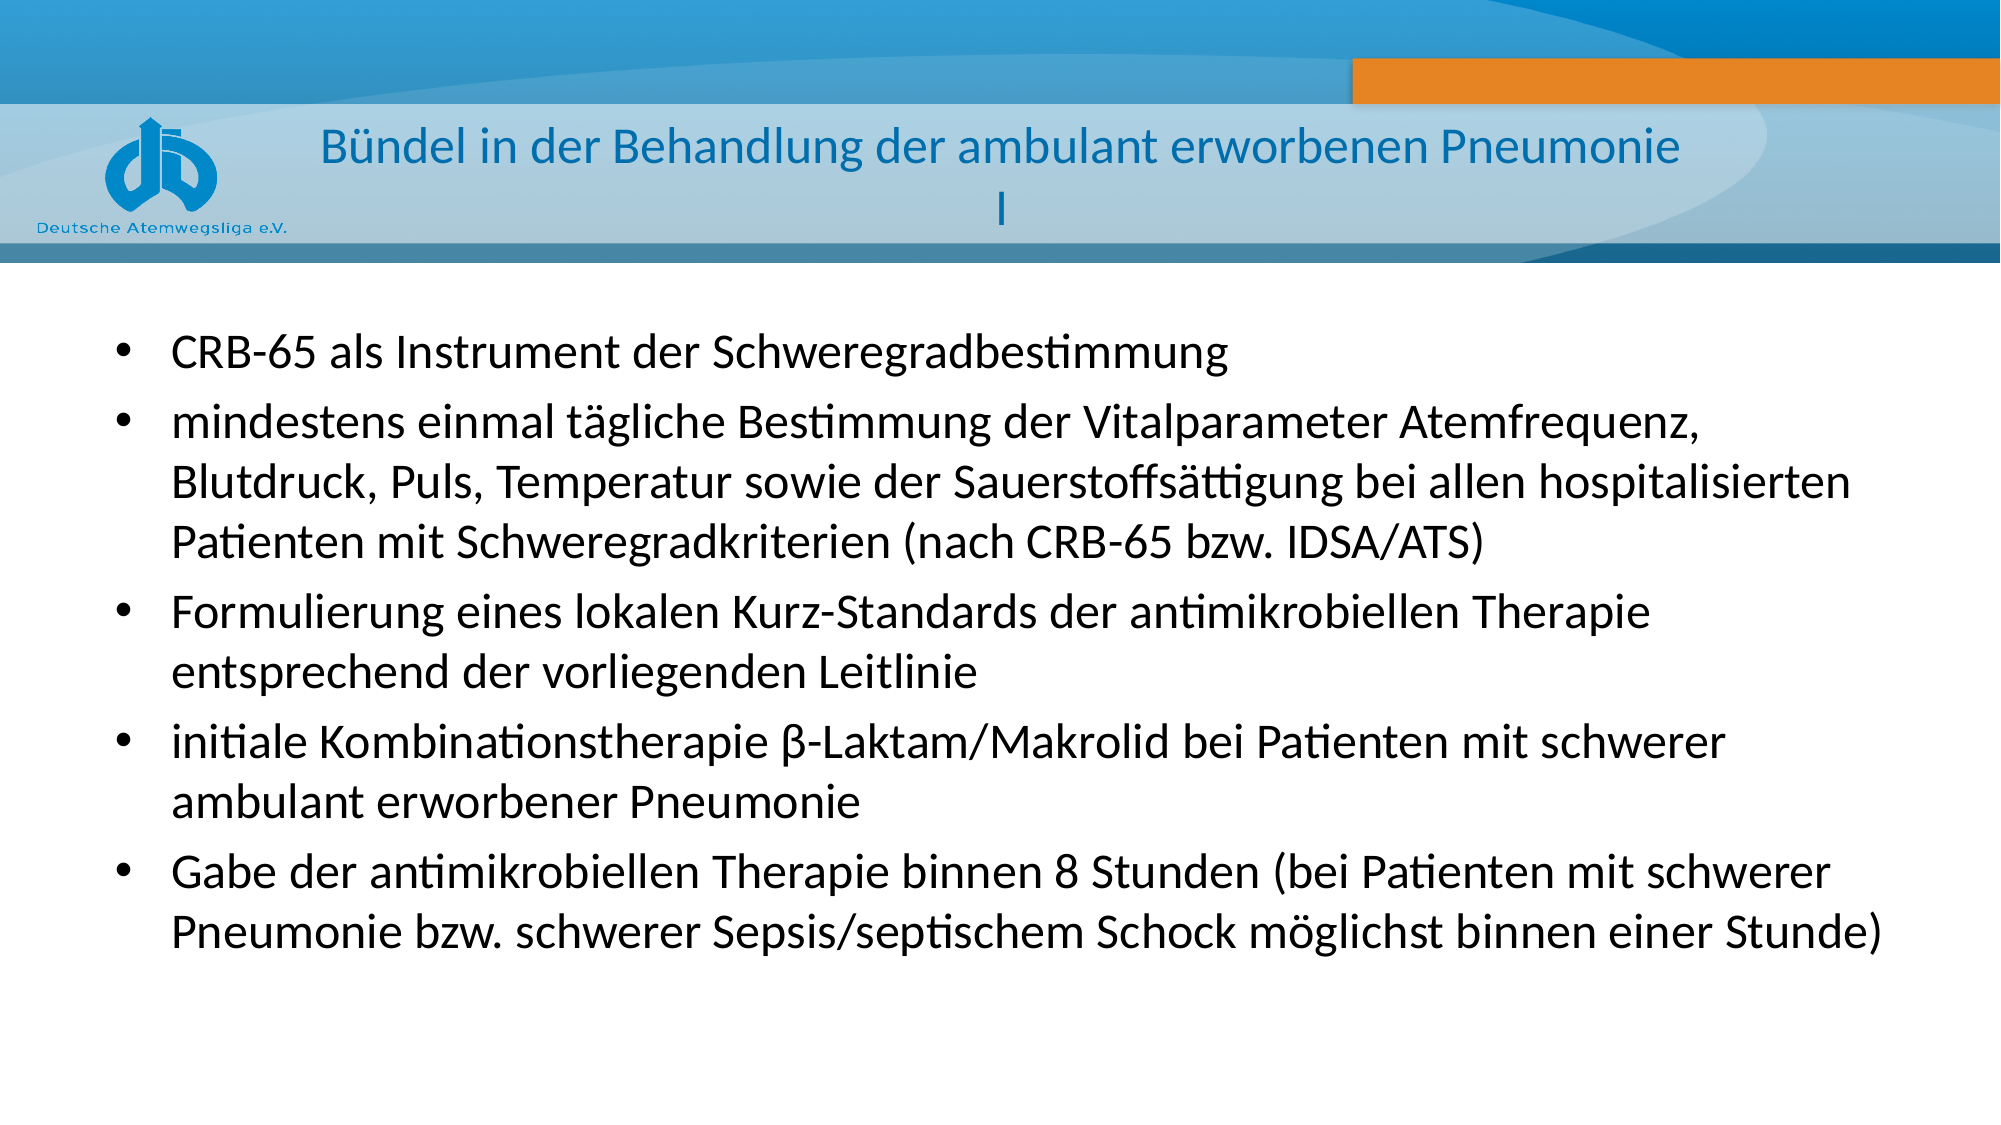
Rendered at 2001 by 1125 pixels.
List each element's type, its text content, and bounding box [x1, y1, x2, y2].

picture [0, 244, 2000, 263]
list CRB-65 als Instrument der Schweregradbestimmung mindestens einmal tägliche Bestimmung der Vitalparameter Atemfrequenz, Blutdruck, Puls, Temperatur sowie der Sauerstoffsättigung bei allen hospitalisierten Patienten mit Schweregradkriterien (nach CRB-65 bzw. IDSA/ATS) Formulierung eines lokalen Kurz-Standards der antimikrobiellen Therapie entsprechend der vorliegenden Leitlinie initiale Kombinationstherapie β-Laktam/Makrolid bei Patienten mit schwerer ambulant erworbener Pneumonie Gabe der antimikrobiellen Therapie binnen 8 Stunden (bei Patienten mit schwerer Pneumonie bzw. schwerer Sepsis/septischem Schock möglichst binnen einer Stunde) [99, 311, 1900, 1054]
picture [0, 0, 1680, 104]
picture [27, 117, 295, 240]
title Bündel in der Behandlung der ambulant erworbenen Pneumonie I [295, 104, 1709, 244]
picture [182, 156, 198, 187]
